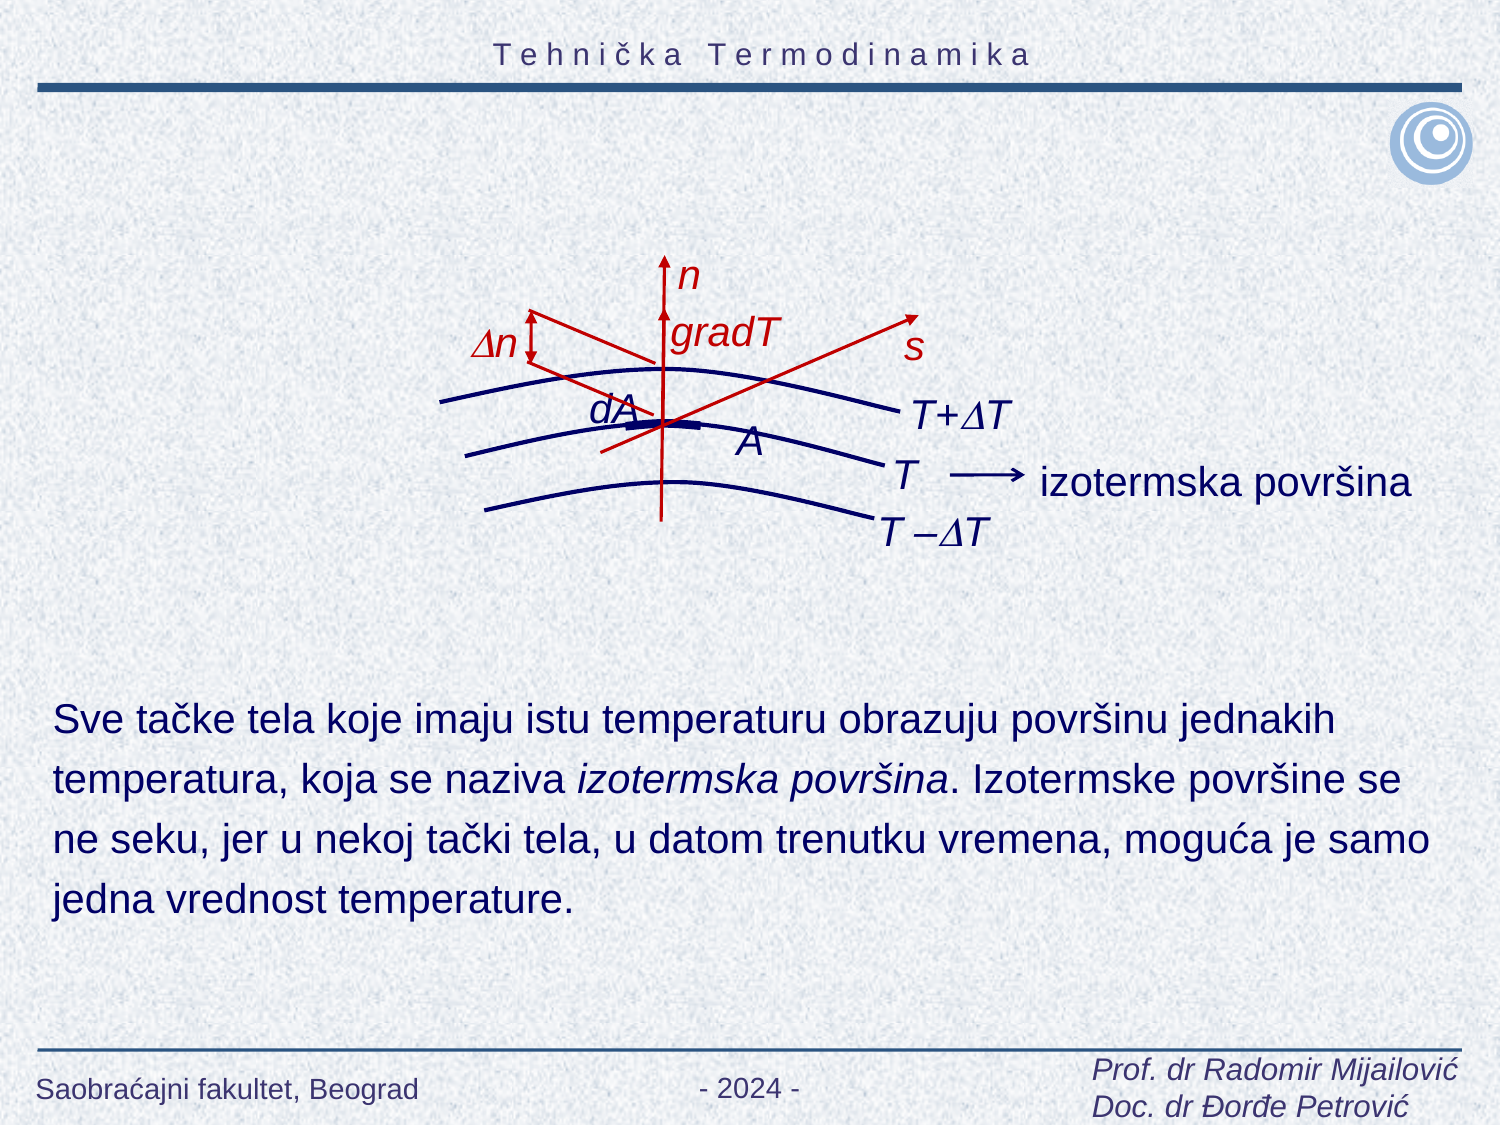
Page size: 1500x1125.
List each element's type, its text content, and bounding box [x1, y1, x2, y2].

text_box izotermska površina [1063, 437, 1450, 513]
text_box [951, 477, 1022, 481]
picture [1387, 99, 1473, 188]
text_box Sve tačke tela koje imaju istu temperaturu obrazuju površinu jednakih temperatura, koja se naziva izotermska površina. Izotermske površine se ne seku, jer u nekoj tački tela, u datom trenutku vremena, moguća je samo jedna vrednost temperature. [37, 674, 1450, 930]
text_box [439, 229, 1058, 564]
